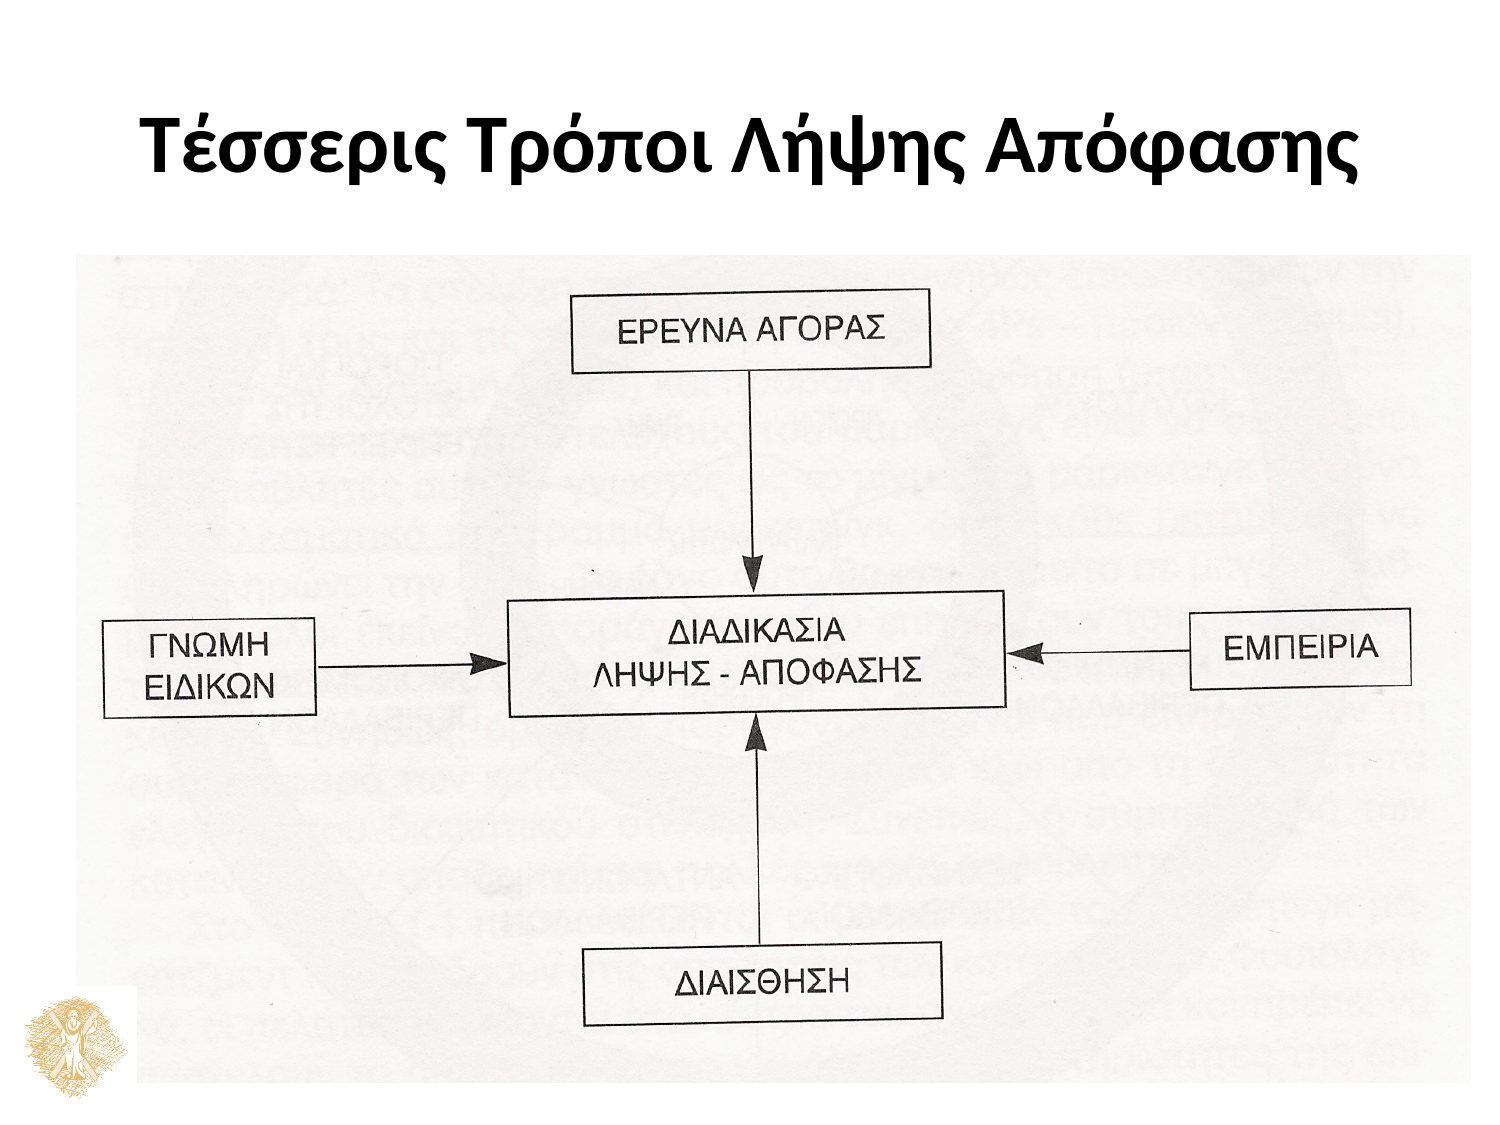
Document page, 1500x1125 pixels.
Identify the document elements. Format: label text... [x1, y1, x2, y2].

title Τέσσερις Τρόποι Λήψης Απόφασης [75, 45, 1425, 233]
picture [17, 986, 137, 1103]
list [76, 255, 1471, 1083]
